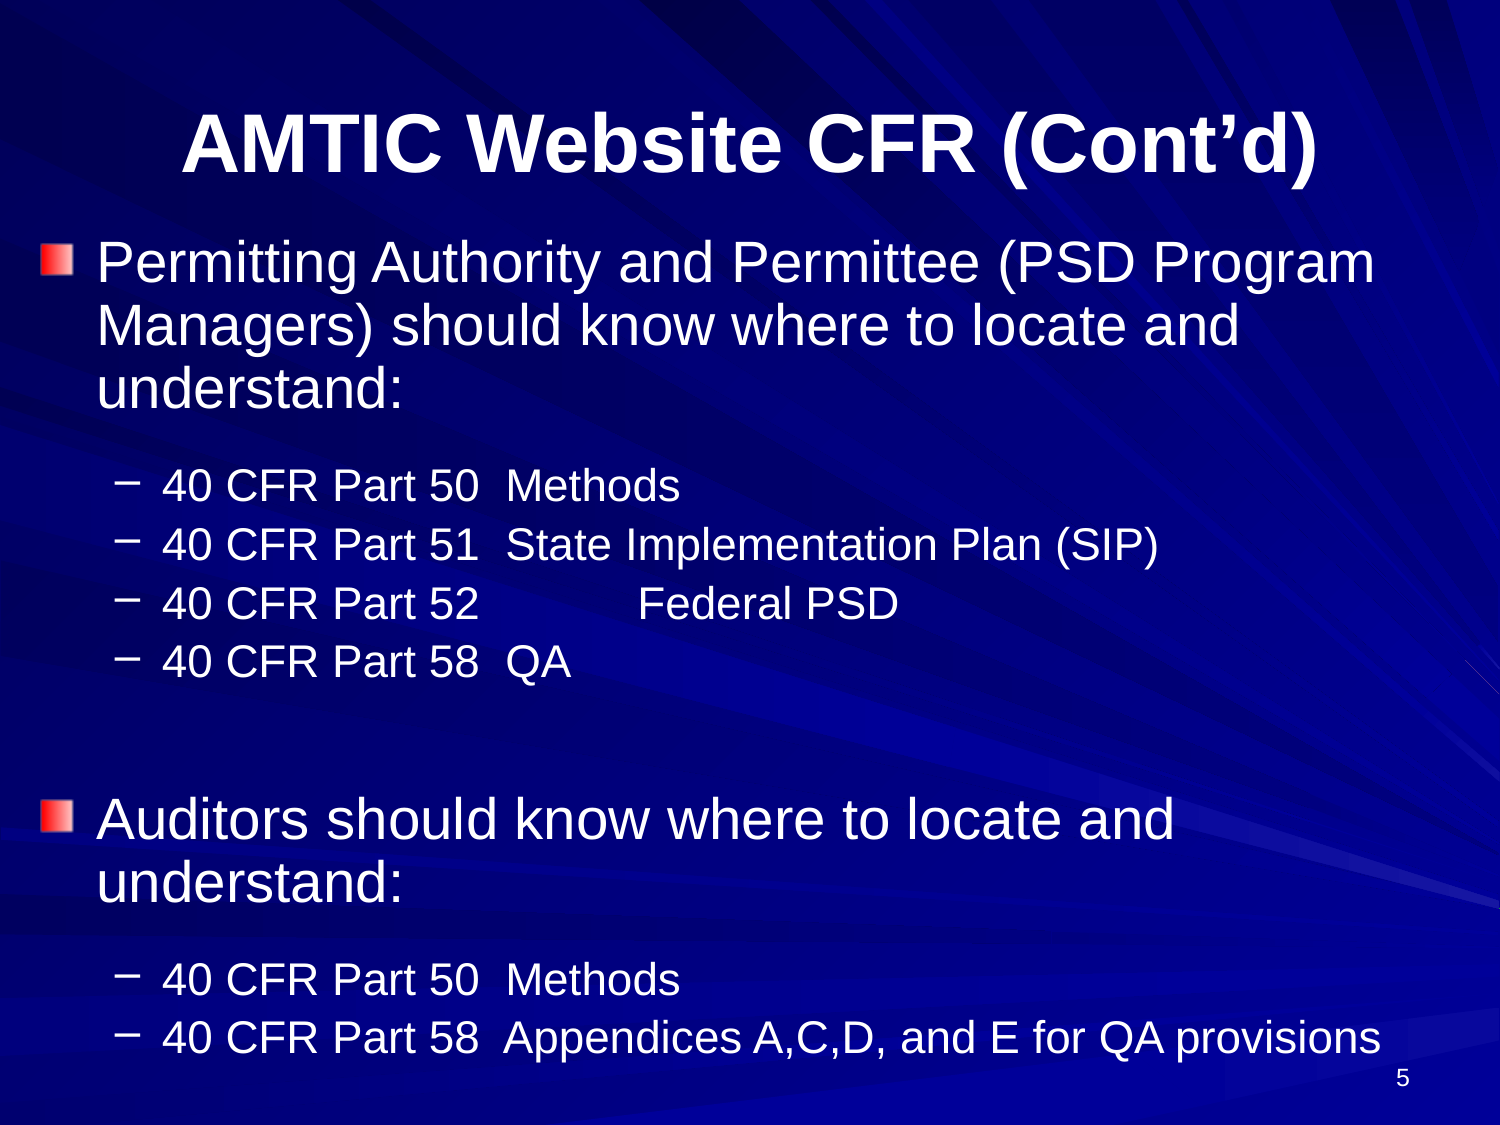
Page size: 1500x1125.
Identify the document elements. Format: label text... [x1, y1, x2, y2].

slide_number 5 [1074, 1023, 1426, 1100]
list Permitting Authority and Permittee (PSD Program Managers) should know where to locate and understand: 40 CFR Part 50 Methods 40 CFR Part 51 State Implementation Plan (SIP) 40 CFR Part 52 Federal PSD 40 CFR Part 58 QA Auditors should know where to locate and understand: 40 CFR Part 50 Methods 40 CFR Part 58 Appendices A,C,D, and E for QA provisions [24, 224, 1463, 1125]
title AMTIC Website CFR (Cont’d) [74, 45, 1426, 224]
picture [39, 798, 77, 836]
picture [39, 242, 77, 279]
